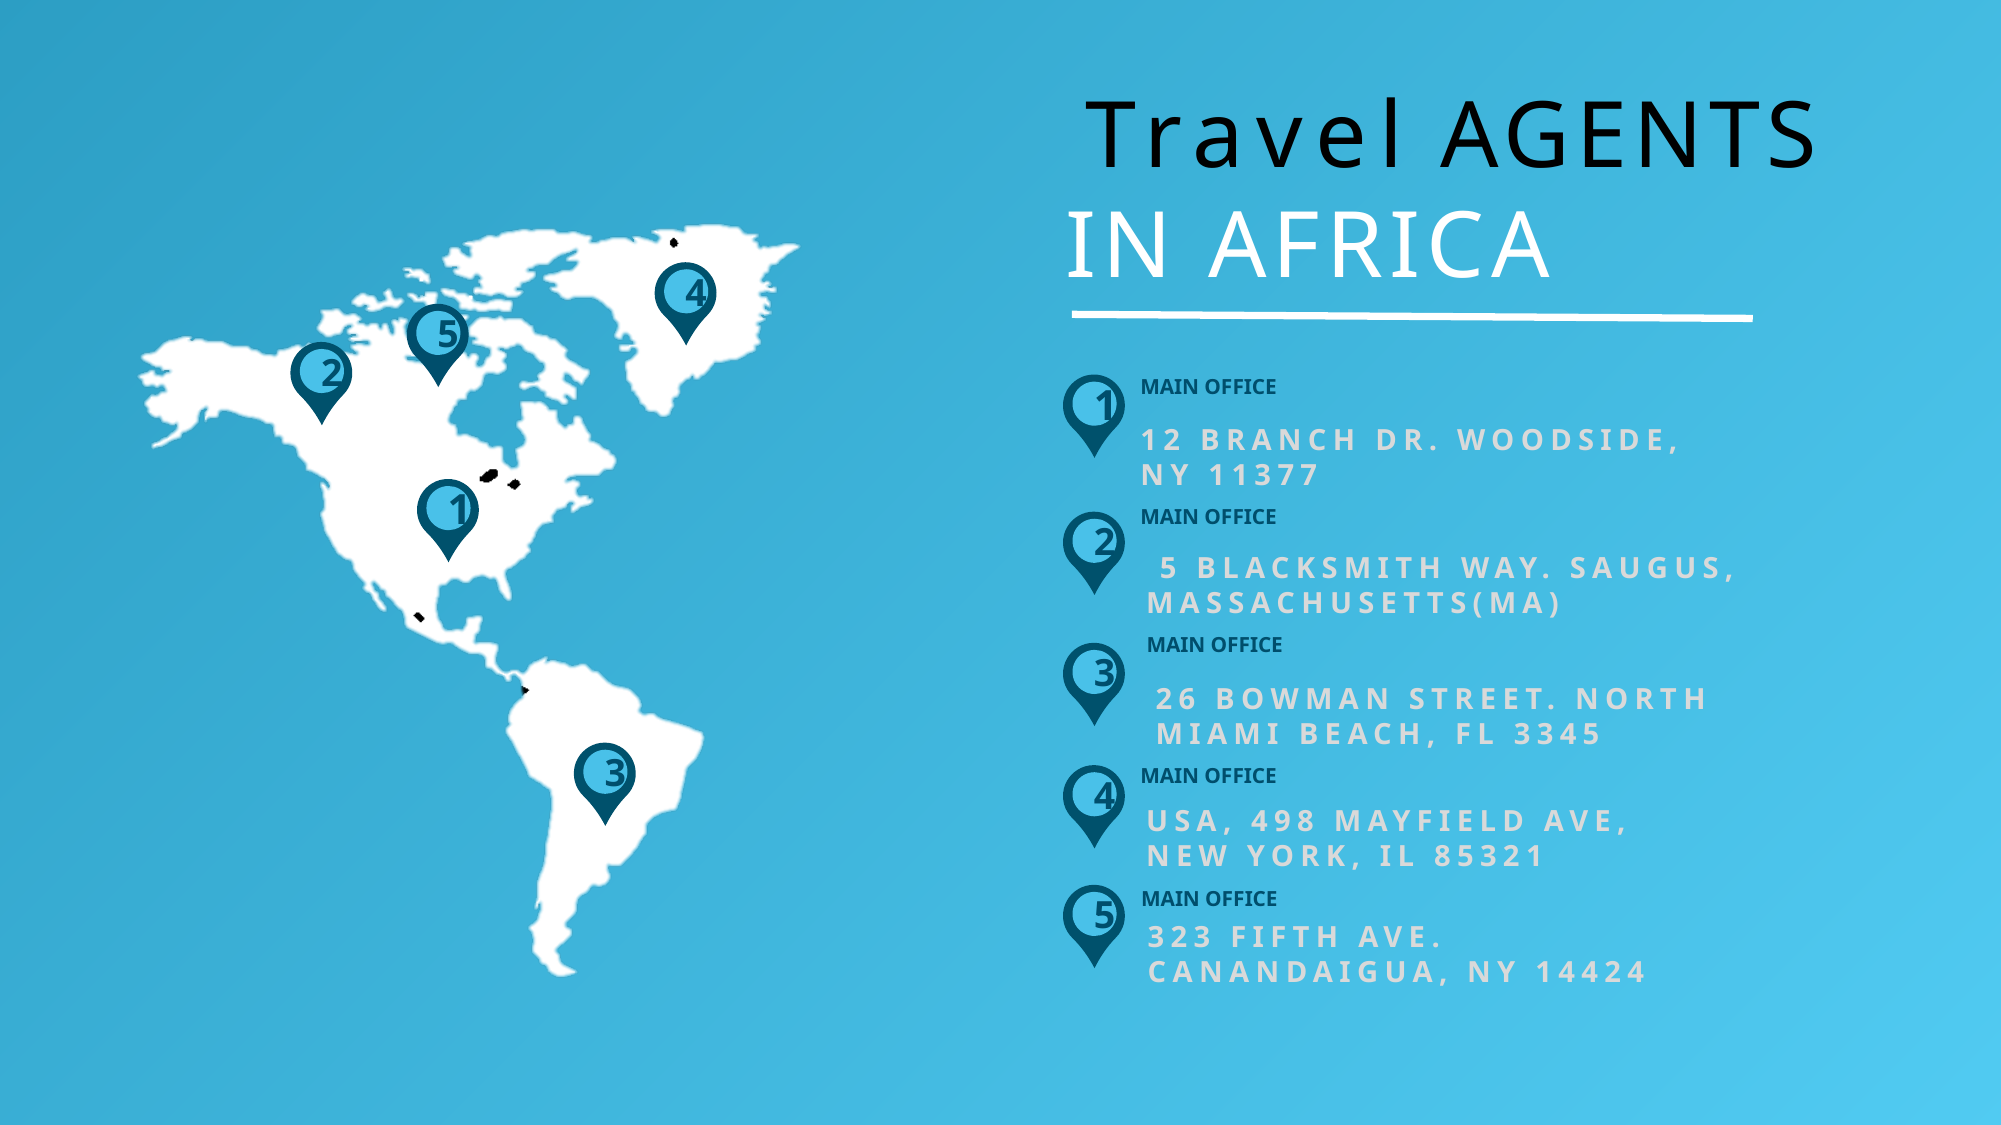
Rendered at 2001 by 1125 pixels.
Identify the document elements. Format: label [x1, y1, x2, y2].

text_box [0, 0, 2000, 1125]
